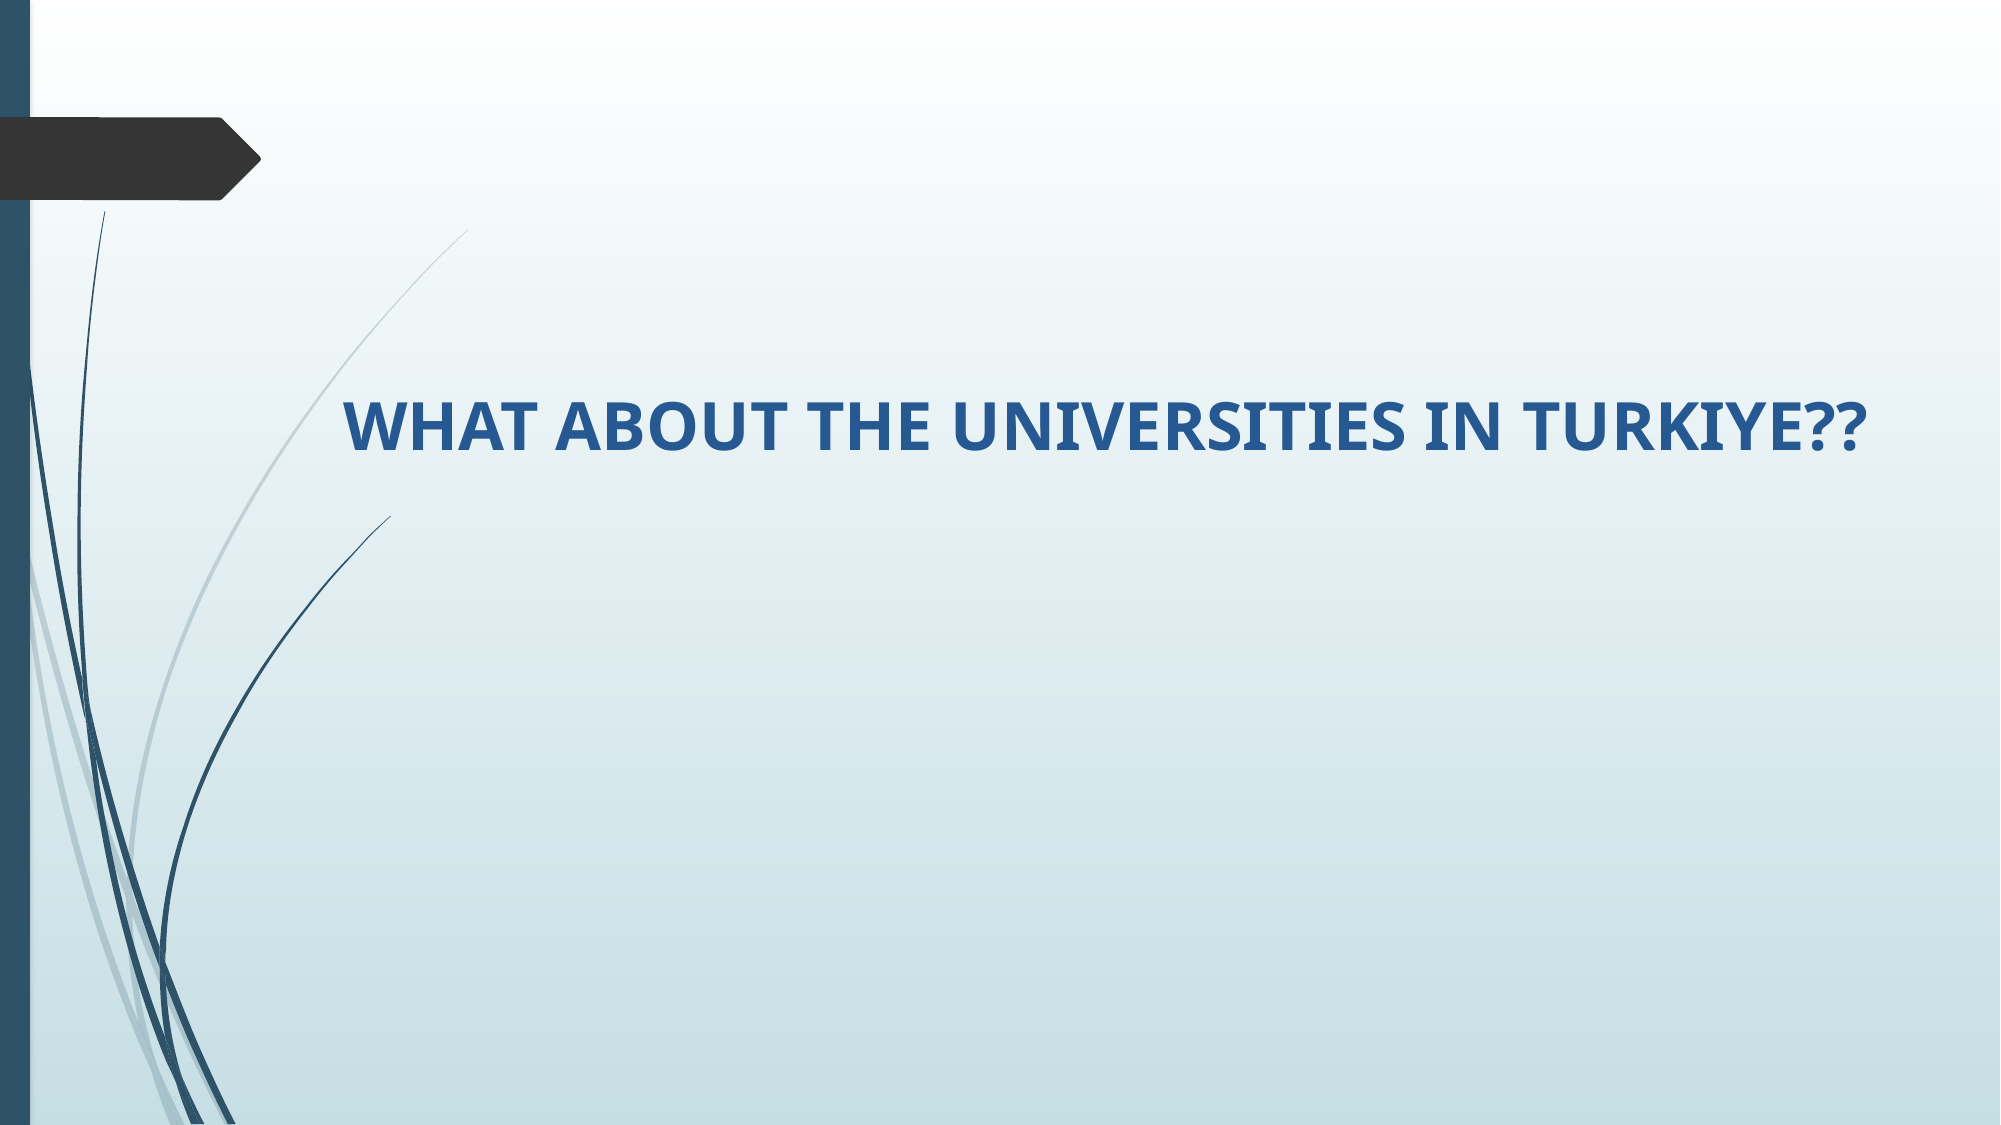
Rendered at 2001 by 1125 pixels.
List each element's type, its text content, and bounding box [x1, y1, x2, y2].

text_box WHAT ABOUT THE UNIVERSITIES IN TURKIYE?? [328, 376, 1943, 472]
